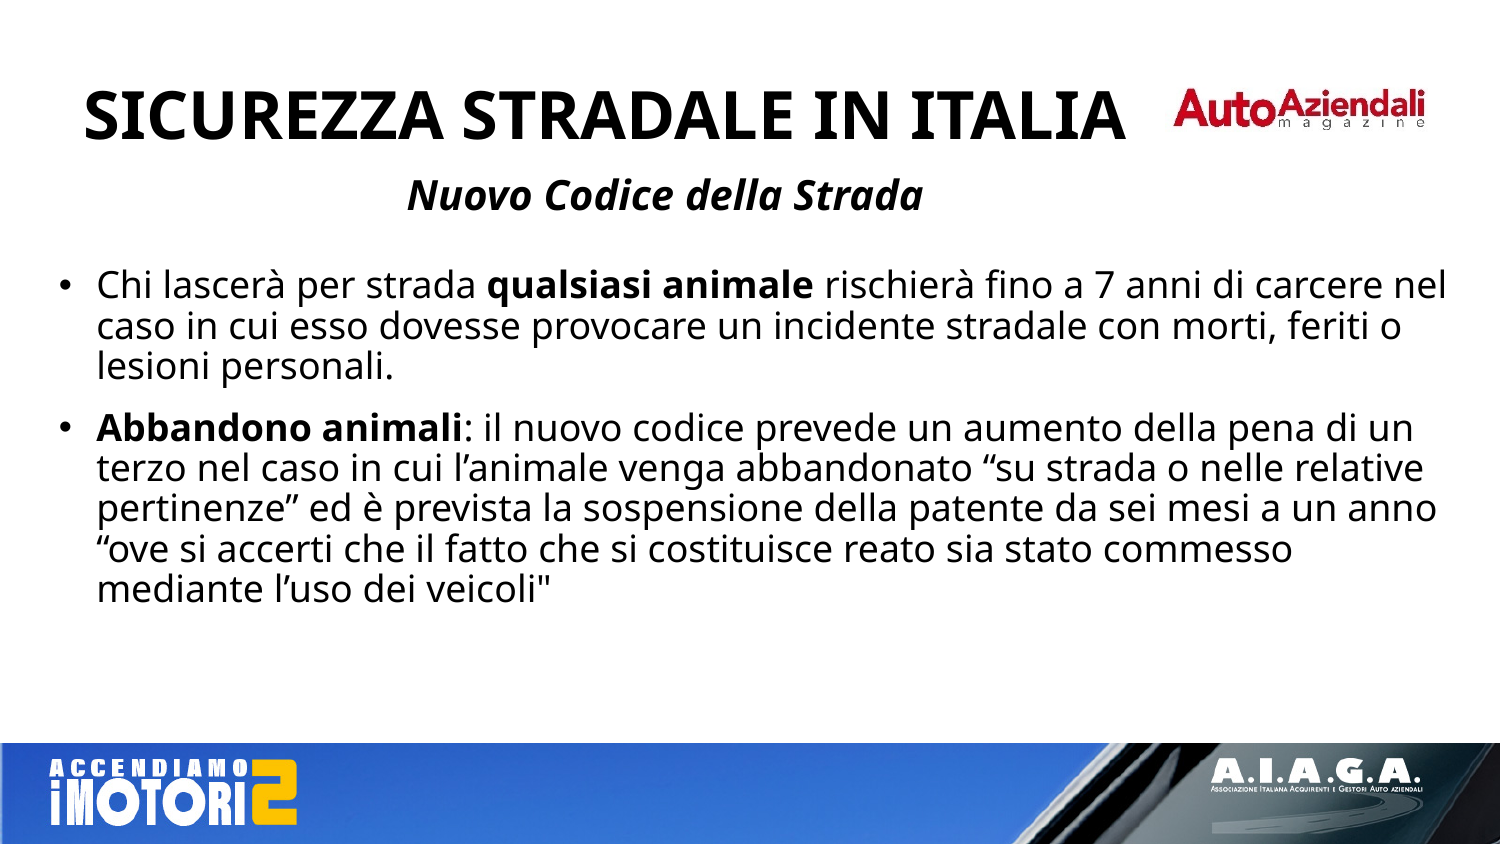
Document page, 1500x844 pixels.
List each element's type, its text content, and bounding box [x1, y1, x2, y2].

title [43, 11, 1129, 175]
list Chi lascerà per strada qualsiasi animale rischierà fino a 7 anni di carcere nel caso in cui esso dovesse provocare un incidente stradale con morti, feriti o lesioni personali. Abbandono animali: il nuovo codice prevede un aumento della pena di un terzo nel caso in cui l’animale venga abbandonato “su strada o nelle relative pertinenze” ed è prevista la sospensione della patente da sei mesi a un anno “ove si accerti che il fatto che si costituisce reato sia stato commesso mediante l’uso dei veicoli" [43, 258, 1468, 742]
picture [0, 743, 1500, 844]
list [1165, 76, 1435, 141]
text_box Nuovo Codice della Strada [122, 150, 1208, 243]
text_box SICUREZZA STRADALE IN ITALIA [68, 36, 1154, 200]
